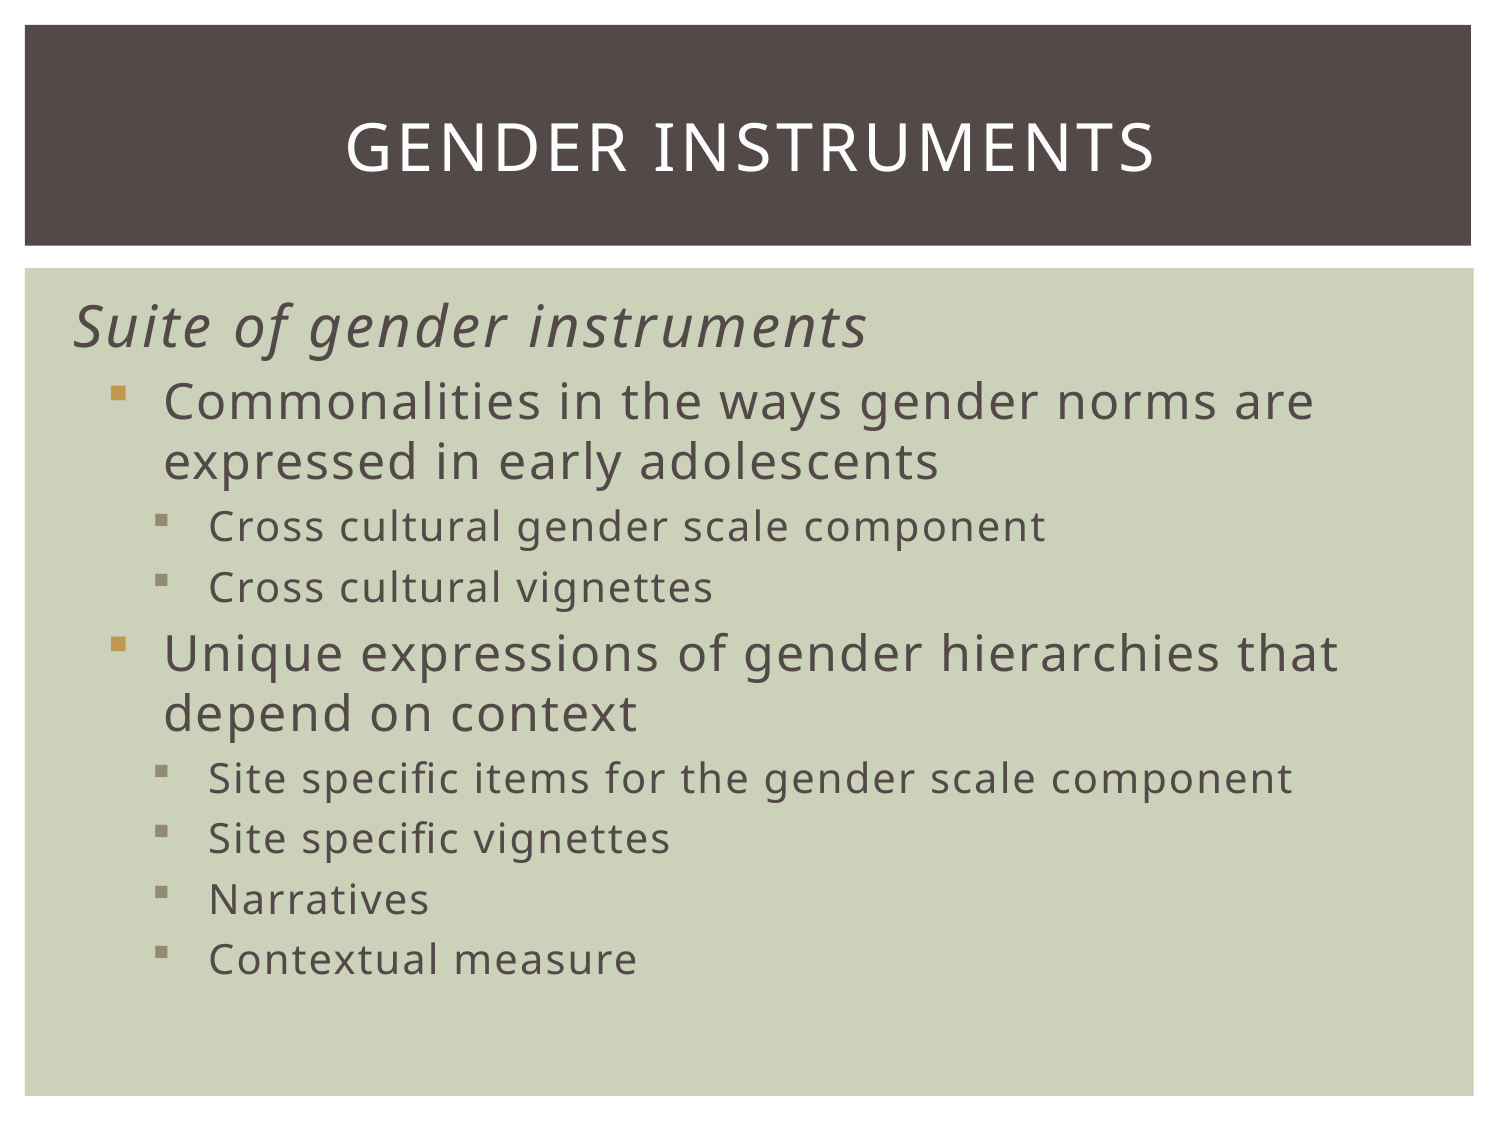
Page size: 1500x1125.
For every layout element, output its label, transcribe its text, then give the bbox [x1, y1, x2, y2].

title Gender instruments [62, 58, 1438, 232]
list Suite of gender instruments Commonalities in the ways gender norms are expressed in early adolescents Cross cultural gender scale component Cross cultural vignettes Unique expressions of gender hierarchies that depend on context Site specific items for the gender scale component Site specific vignettes Narratives Contextual measure [58, 281, 1438, 1005]
